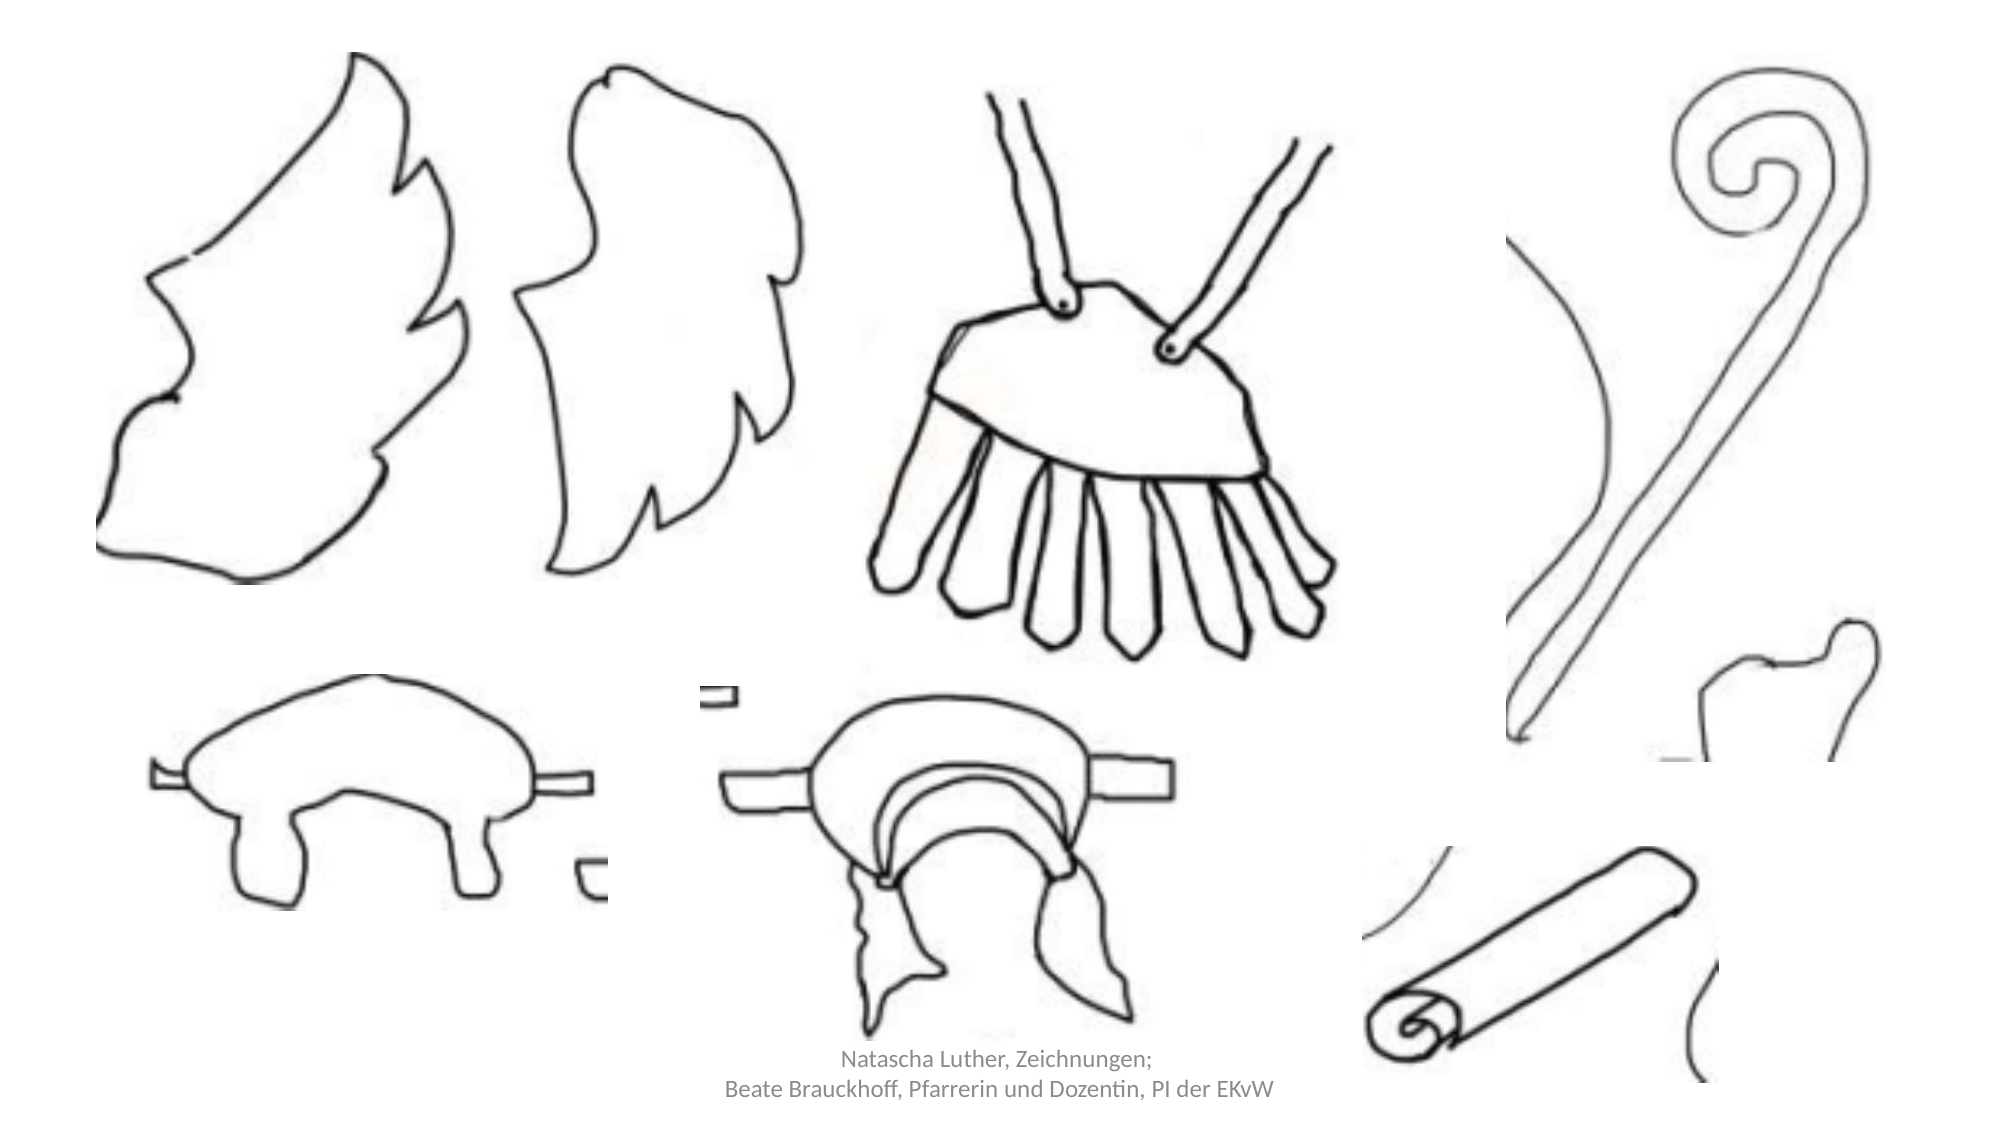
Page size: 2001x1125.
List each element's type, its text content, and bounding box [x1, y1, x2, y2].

picture [861, 83, 1363, 675]
footer Natascha Luther, Zeichnungen; Beate Brauckhoff, Pfarrerin und Dozentin, PI der EKvW [662, 1042, 1338, 1103]
picture [125, 674, 608, 911]
picture [700, 686, 1190, 1041]
picture [96, 52, 809, 585]
picture [1506, 52, 1886, 762]
picture [1362, 845, 1719, 1083]
